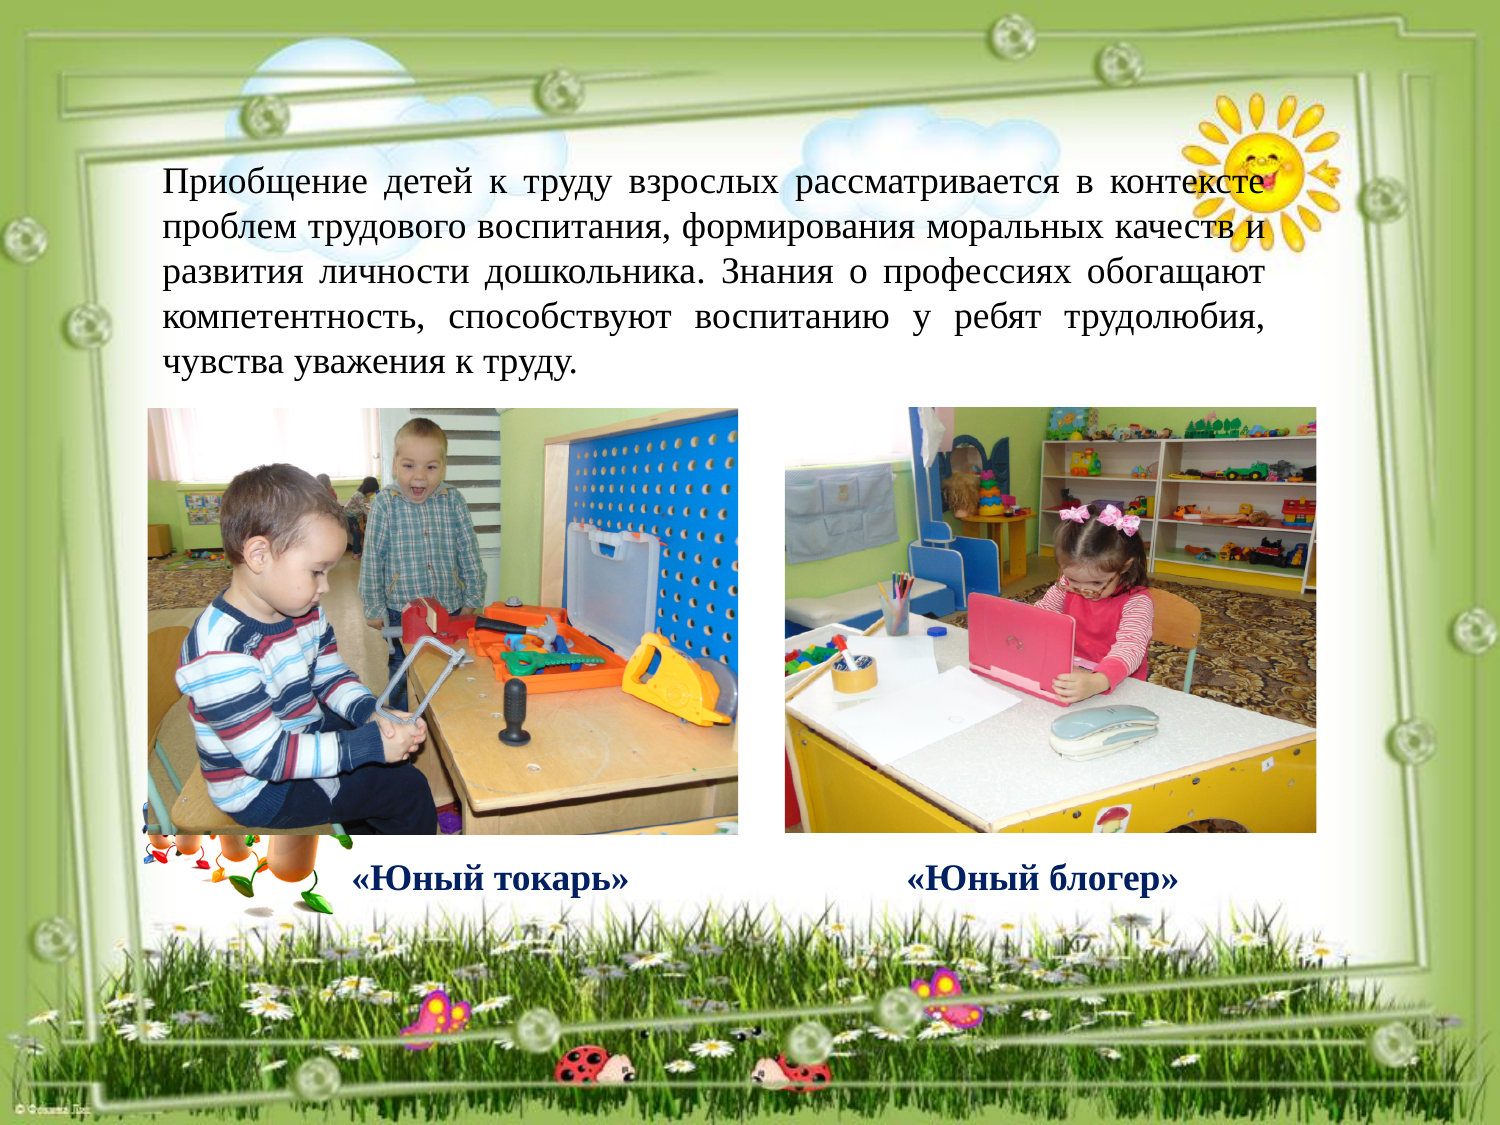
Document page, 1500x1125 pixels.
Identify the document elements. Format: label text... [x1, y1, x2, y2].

text_box «Юный токарь» [357, 845, 691, 906]
text_box Приобщение детей к труду взрослых рассматривается в контексте проблем трудового воспитания, формирования моральных качеств и развития личности дошкольника. Знания о профессиях обогащают компетентность, способствуют воспитанию у ребят трудолюбия, чувства уважения к труду. [147, 148, 1282, 389]
text_box «Юный блогер» [891, 845, 1281, 906]
picture [0, 0, 1500, 1125]
